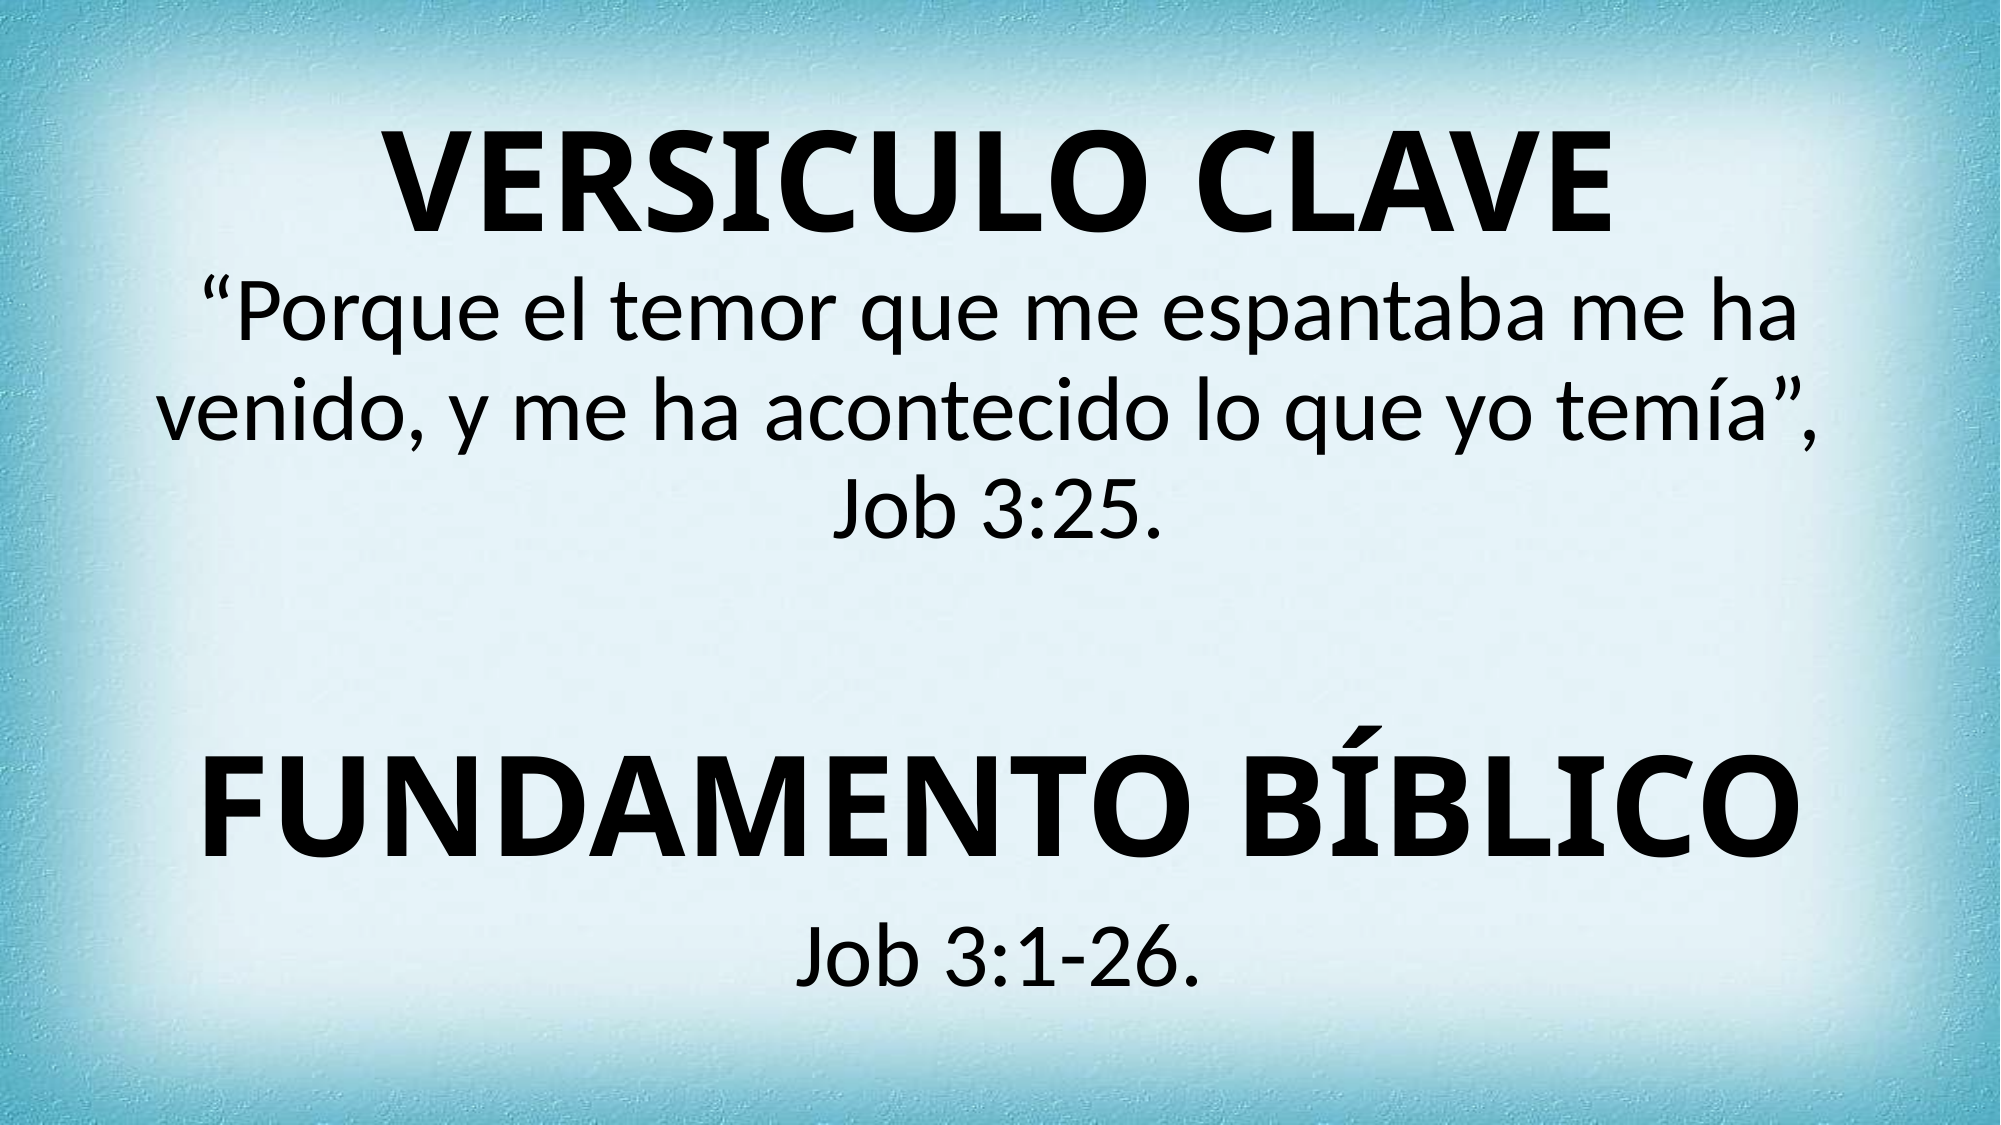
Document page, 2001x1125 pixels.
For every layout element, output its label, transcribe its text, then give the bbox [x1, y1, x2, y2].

title VERSICULO CLAVE “Porque el temor que me espantaba me ha venido, y me ha acontecido lo que yo temía”, Job 3:25. [137, 85, 1863, 584]
list FUNDAMENTO BÍBLICO Job 3:1-26. [137, 703, 1863, 1040]
